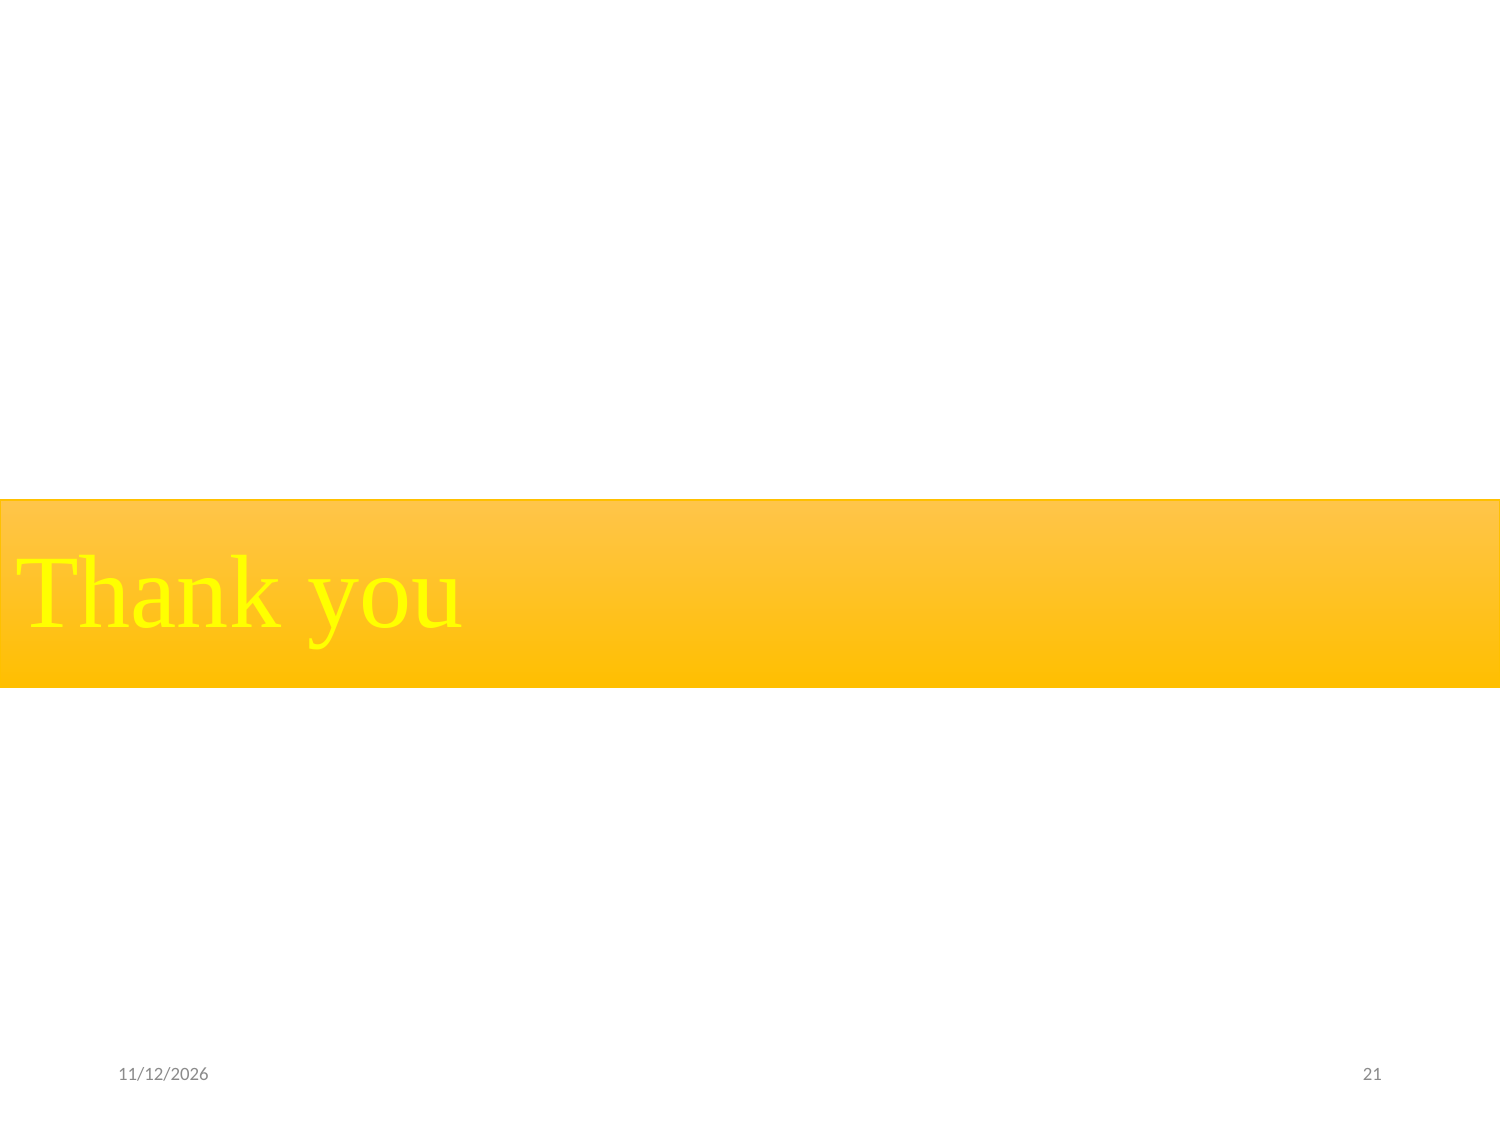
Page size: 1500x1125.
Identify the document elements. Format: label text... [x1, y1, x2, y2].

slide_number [103, 1042, 441, 1103]
slide_number 21 [1059, 1042, 1397, 1103]
title Thank you [0, 499, 1500, 688]
